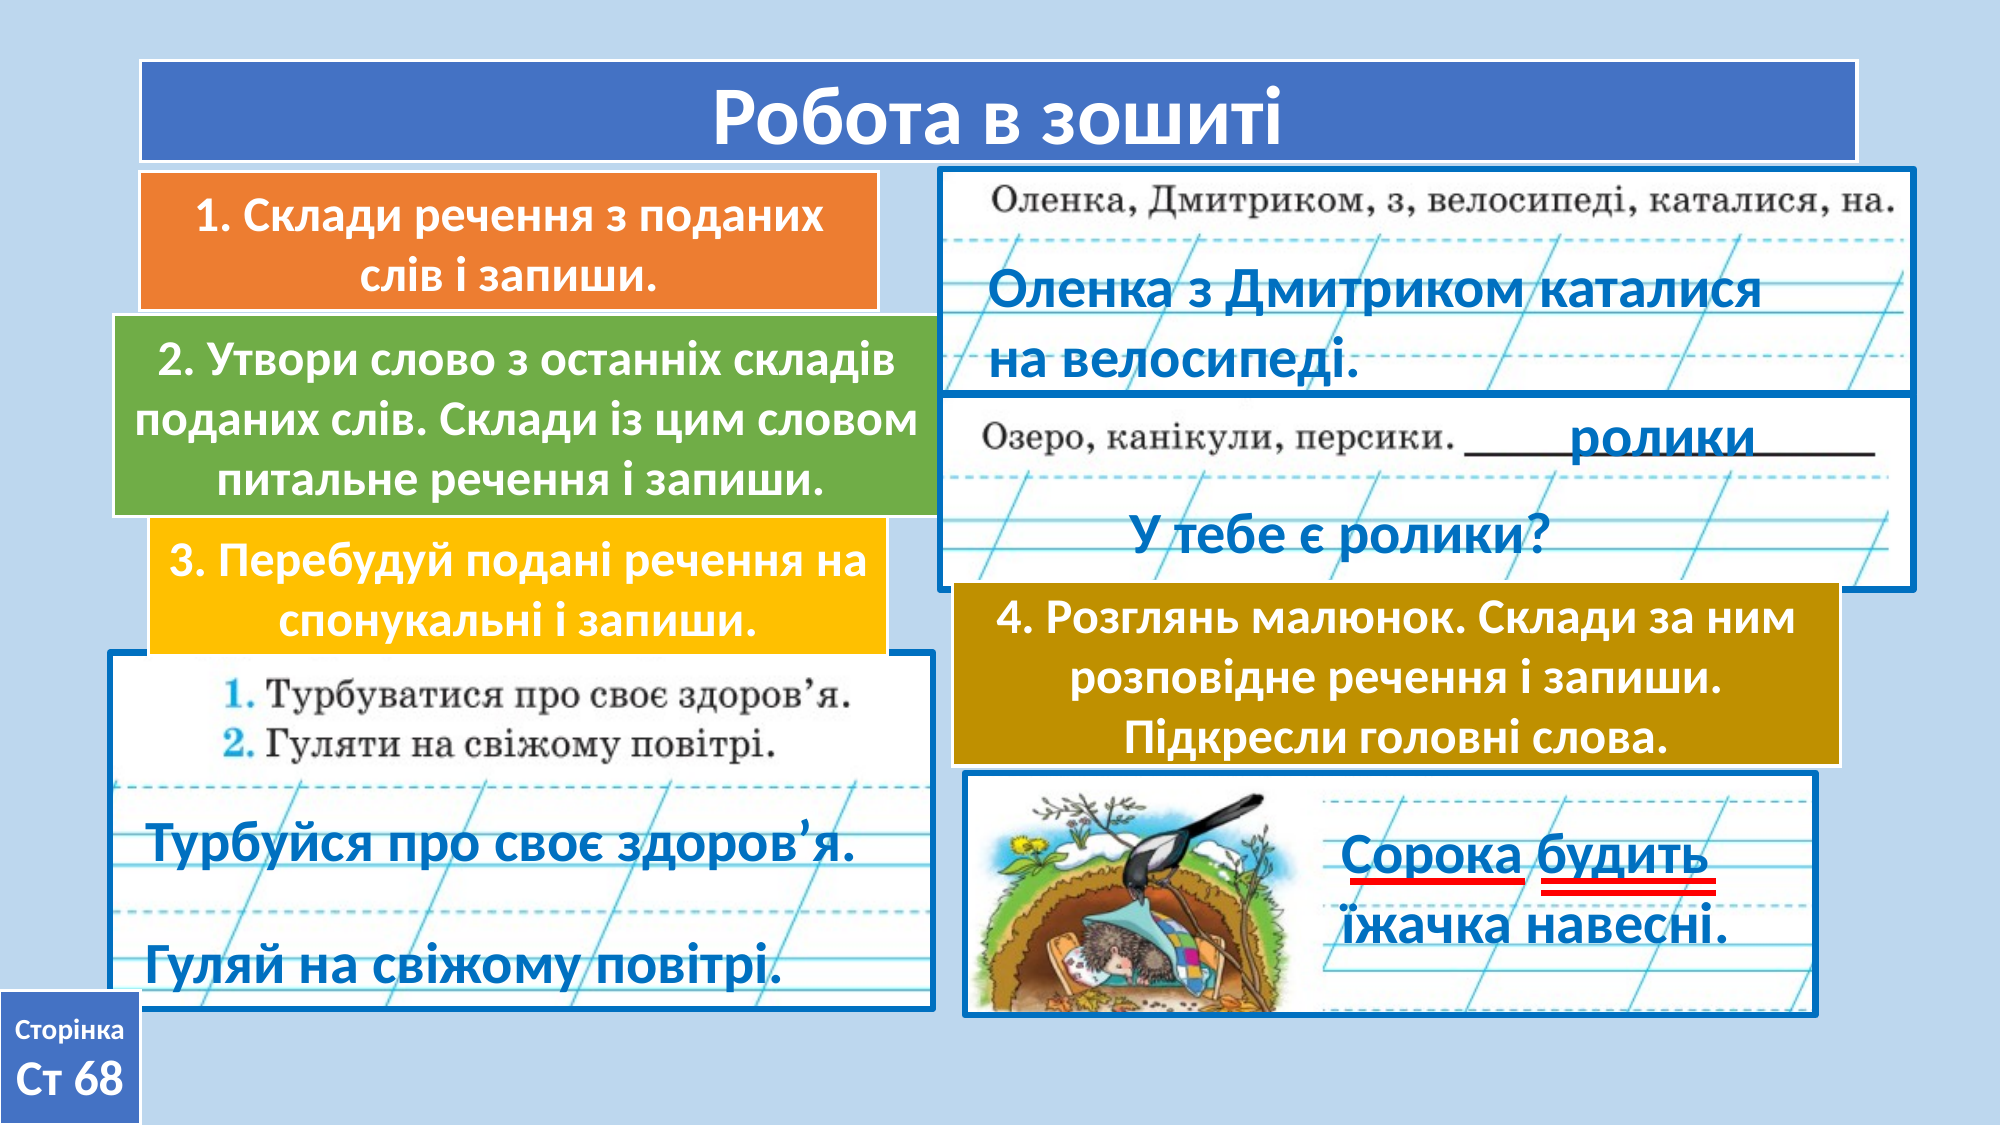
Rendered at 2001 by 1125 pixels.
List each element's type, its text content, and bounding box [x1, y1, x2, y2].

picture [967, 775, 1813, 1013]
text_box 1. Склади речення з поданих слів і запиши. [138, 170, 880, 312]
picture [942, 397, 1911, 587]
text_box 4. Розглянь малюнок. Склади за ним розповідне речення і запиши. Підкресли головні слова. [951, 587, 1842, 768]
picture [942, 171, 1911, 391]
text_box 3. Перебудуй подані речення на спонукальні і запиши. [147, 515, 889, 655]
text_box Робота в зошиті [139, 59, 1859, 163]
picture [113, 655, 930, 1006]
text_box Сторінка Ст 68 [0, 989, 142, 1125]
text_box 2. Утвори слово з останніх складів поданих слів. Склади із цим словом питальне речення і запиши. [112, 313, 937, 518]
text_box Оленка з Дмитриком каталися на велосипеді. [973, 391, 1807, 396]
